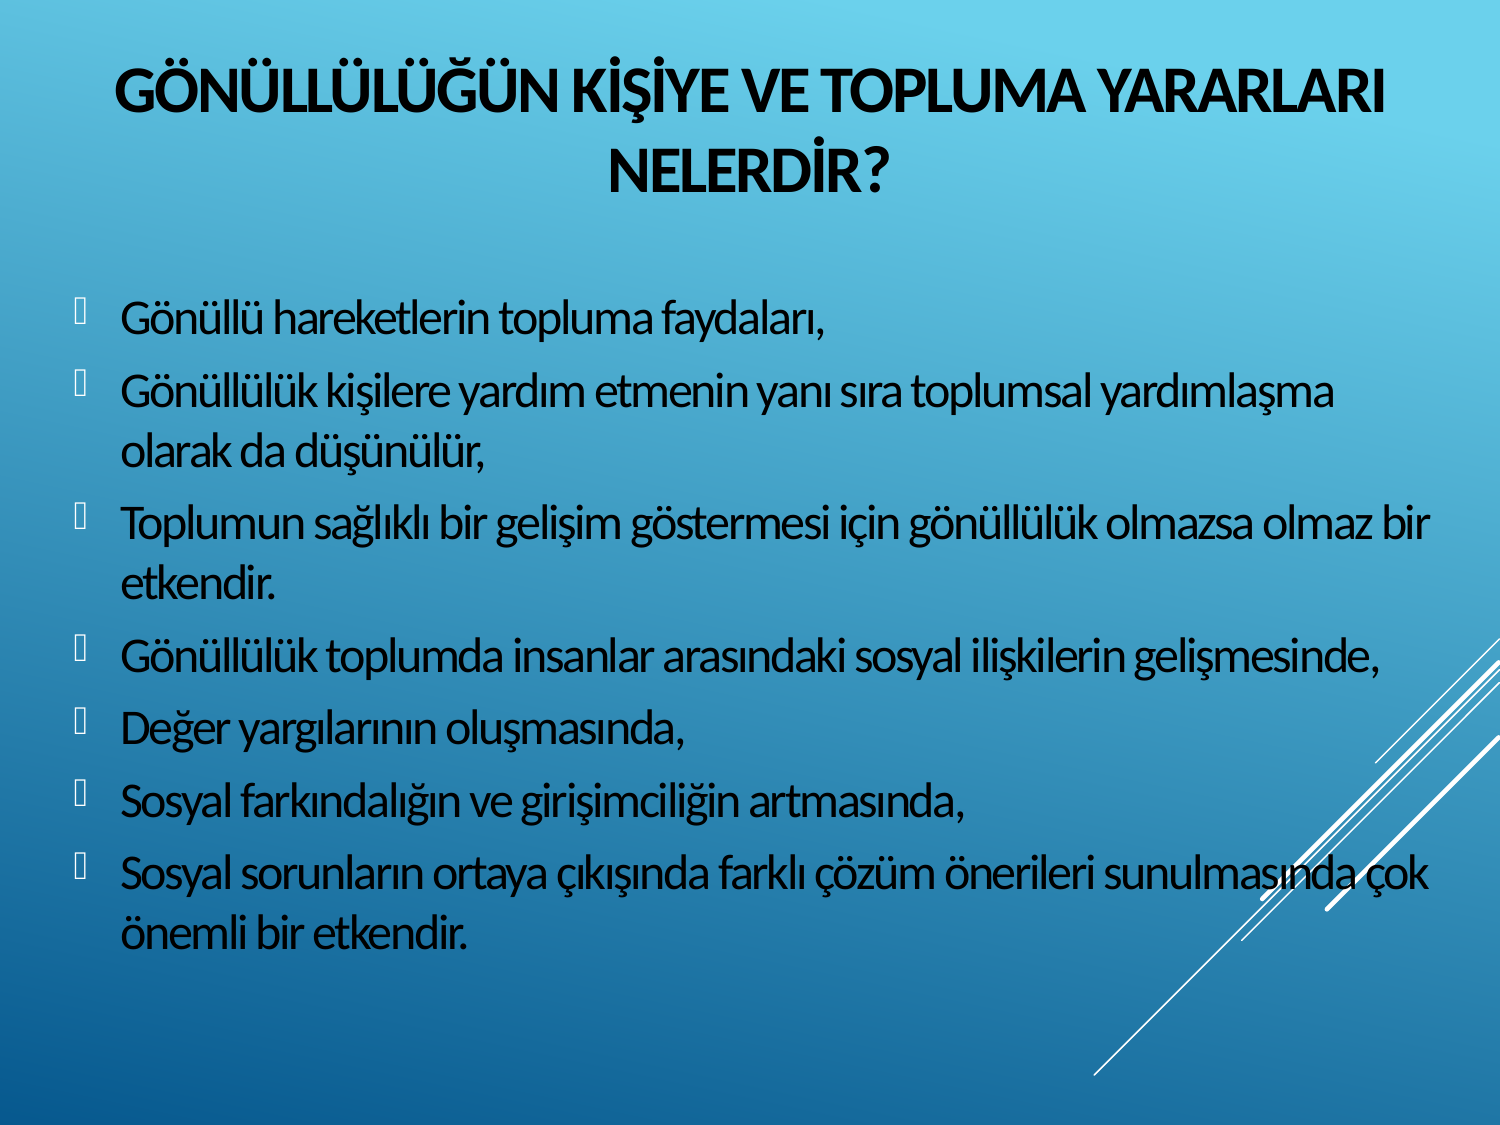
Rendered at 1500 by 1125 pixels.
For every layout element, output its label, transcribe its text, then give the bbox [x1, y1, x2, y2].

list Gönüllü hareketlerin topluma faydaları, Gönüllülük kişilere yardım etmenin yanı sıra toplumsal yardımlaşma olarak da düşünülür, Toplumun sağlıklı bir gelişim göstermesi için gönüllülük olmazsa olmaz bir etkendir. Gönüllülük toplumda insanlar arasındaki sosyal ilişkilerin gelişmesinde, Değer yargılarının oluşmasında, Sosyal farkındalığın ve girişimciliğin artmasında, Sosyal sorunların ortaya çıkışında farklı çözüm önerileri sunulmasında çok önemli bir etkendir. [58, 222, 1469, 950]
title Gönüllülüğün Kişiye ve Topluma Yararları Nelerdir? [75, 0, 1425, 222]
